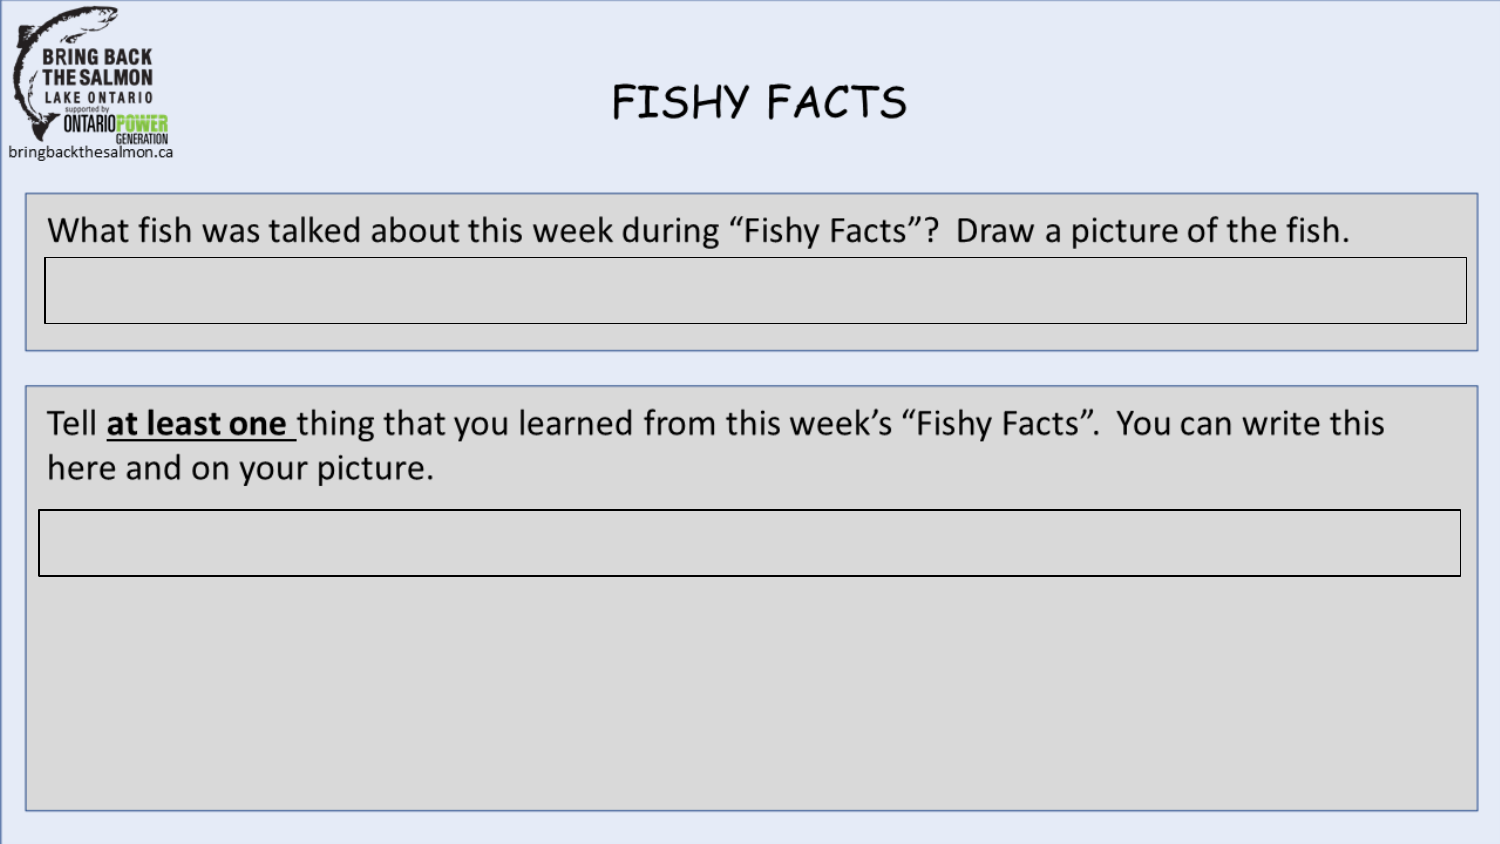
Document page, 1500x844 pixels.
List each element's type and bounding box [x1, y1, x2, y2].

text_box [44, 257, 1467, 324]
text_box [39, 510, 1461, 576]
picture [0, 0, 1500, 844]
